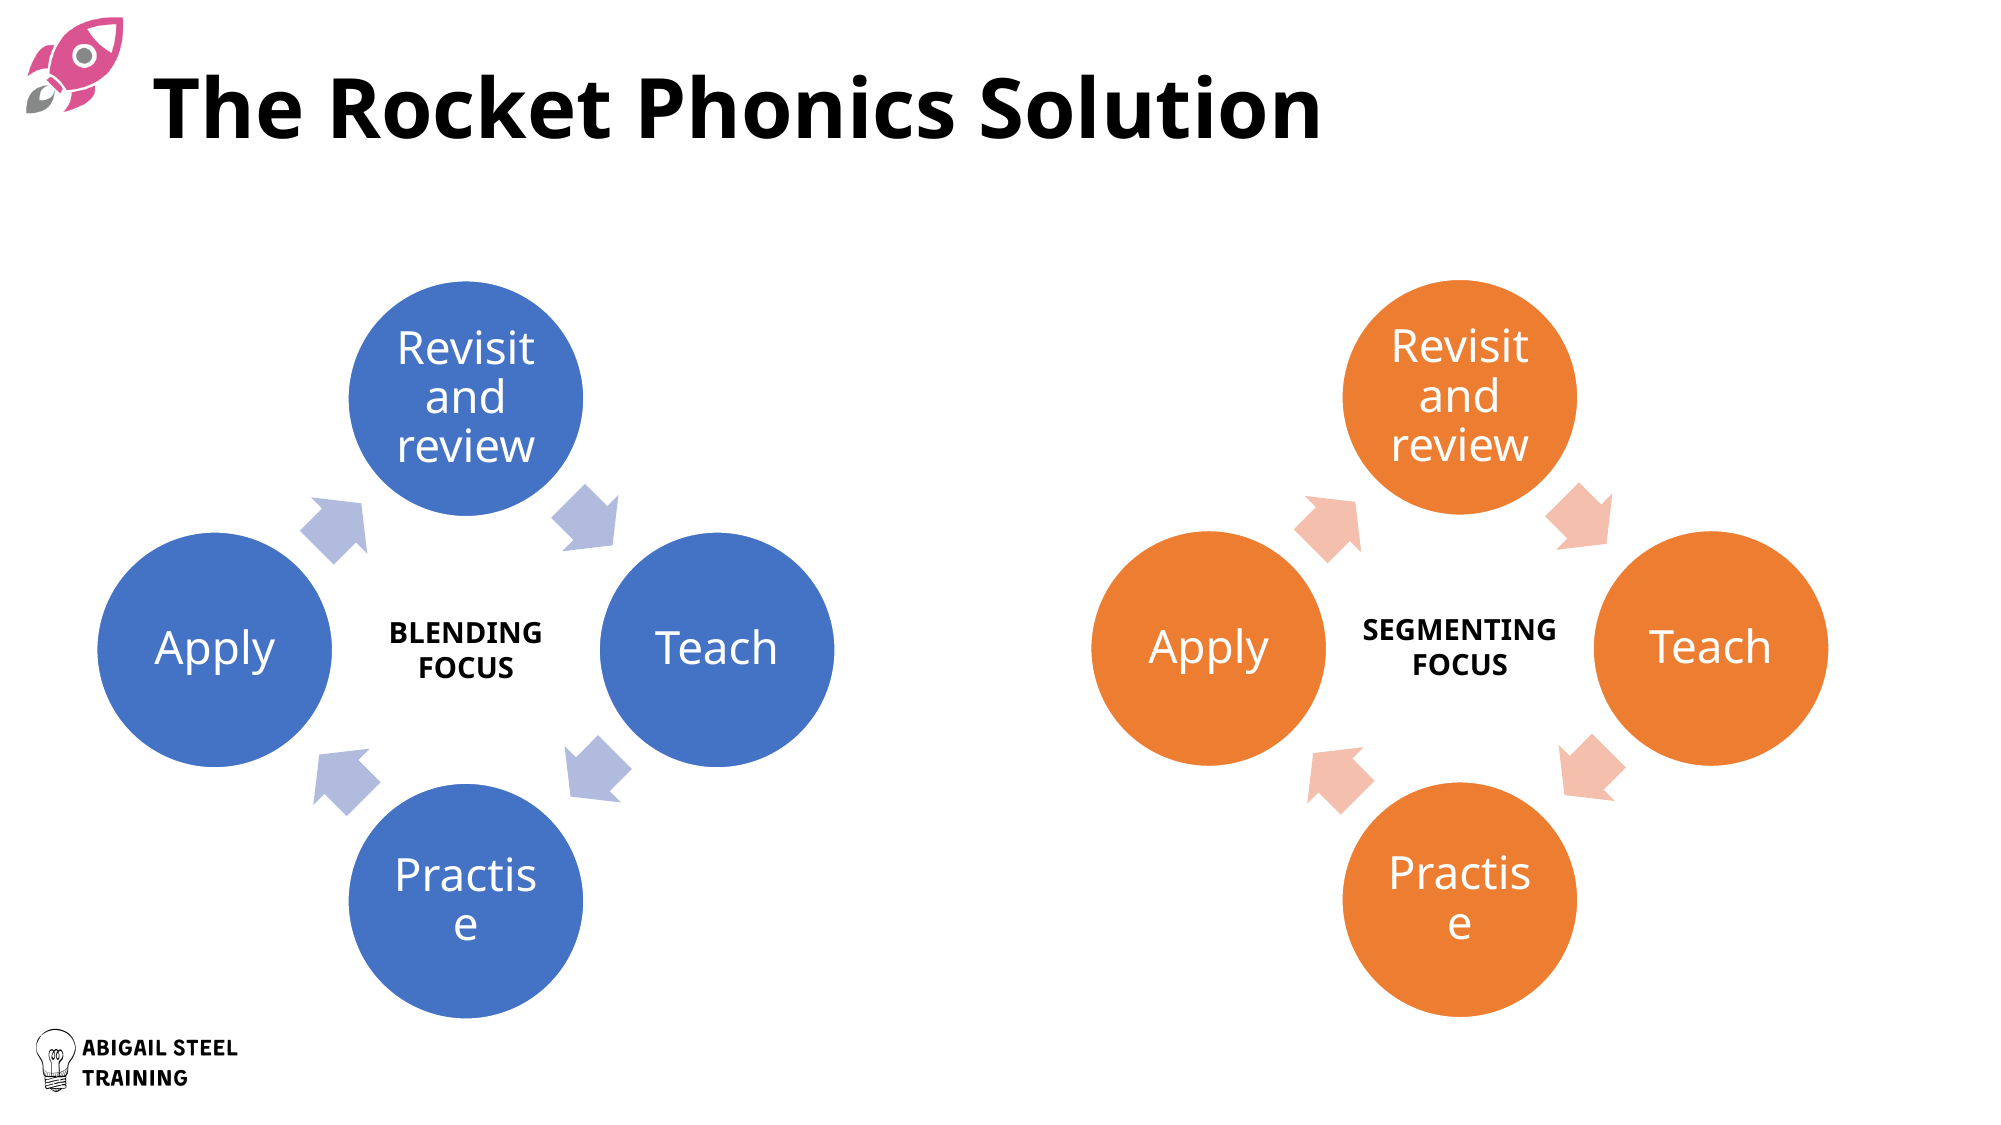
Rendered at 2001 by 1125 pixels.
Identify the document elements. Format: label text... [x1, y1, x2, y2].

title The Rocket Phonics Solution [137, 2, 1863, 221]
picture [0, 0, 148, 136]
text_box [0, 280, 1036, 1020]
picture [27, 1020, 270, 1100]
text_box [761, 278, 2000, 1019]
